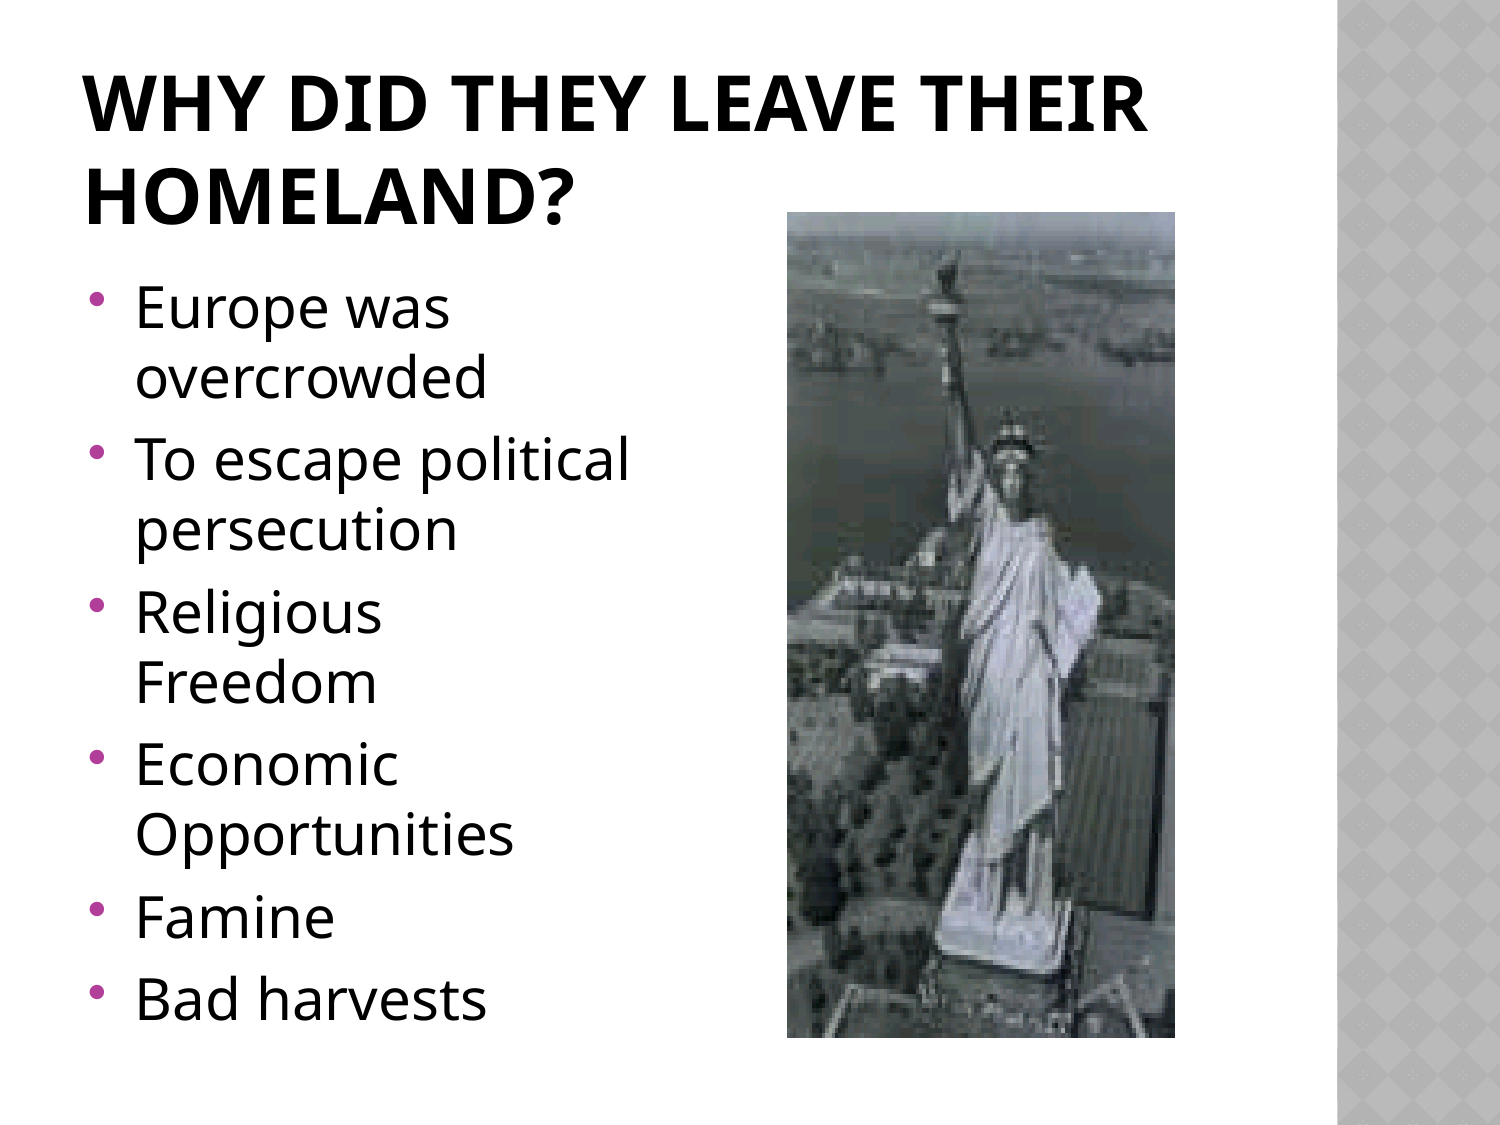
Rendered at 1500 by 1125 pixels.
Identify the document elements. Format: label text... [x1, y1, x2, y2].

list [786, 211, 1176, 1038]
title Why did they leave their homeland? [75, 52, 1263, 240]
list Europe was overcrowded To escape political persecution Religious Freedom Economic Opportunities Famine Bad harvests [75, 262, 653, 1005]
